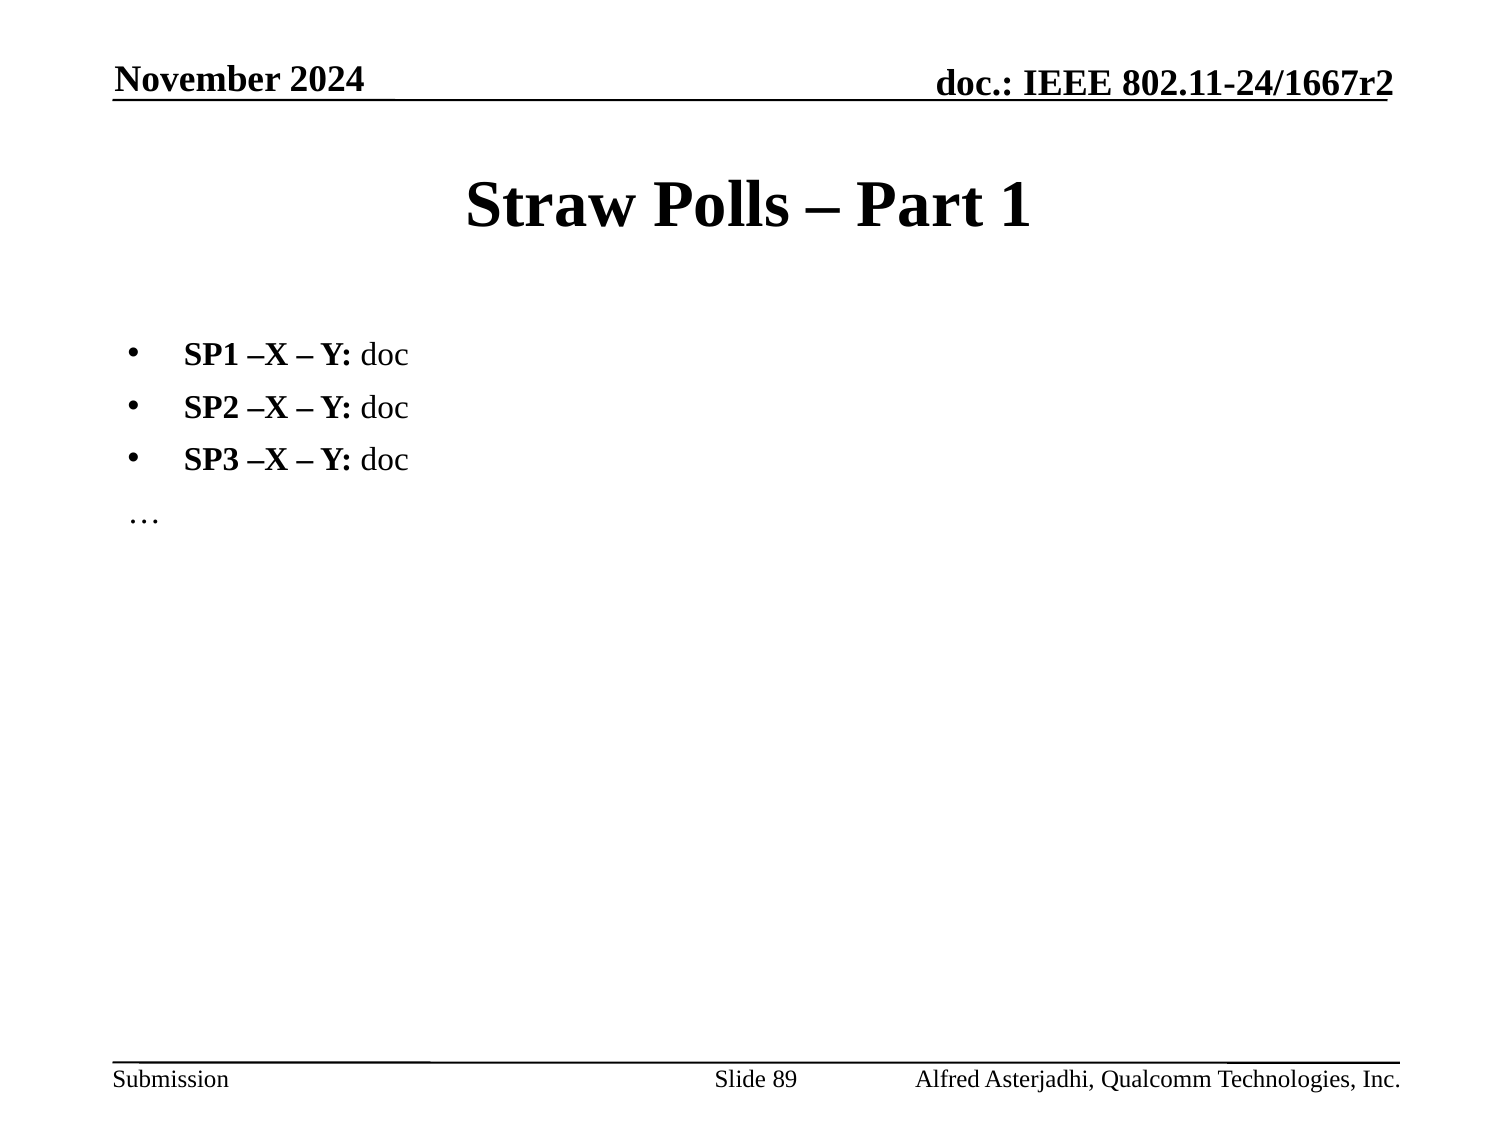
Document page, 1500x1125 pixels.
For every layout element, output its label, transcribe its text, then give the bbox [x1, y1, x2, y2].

footer Alfred Asterjadhi, Qualcomm Technologies, Inc. [878, 1061, 1402, 1093]
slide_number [114, 54, 423, 100]
list SP1 –X – Y: doc SP2 –X – Y: doc SP3 –X – Y: doc … [112, 324, 1388, 1000]
slide_number Slide 89 [712, 1061, 800, 1123]
title Straw Polls – Part 1 [112, 112, 1388, 288]
